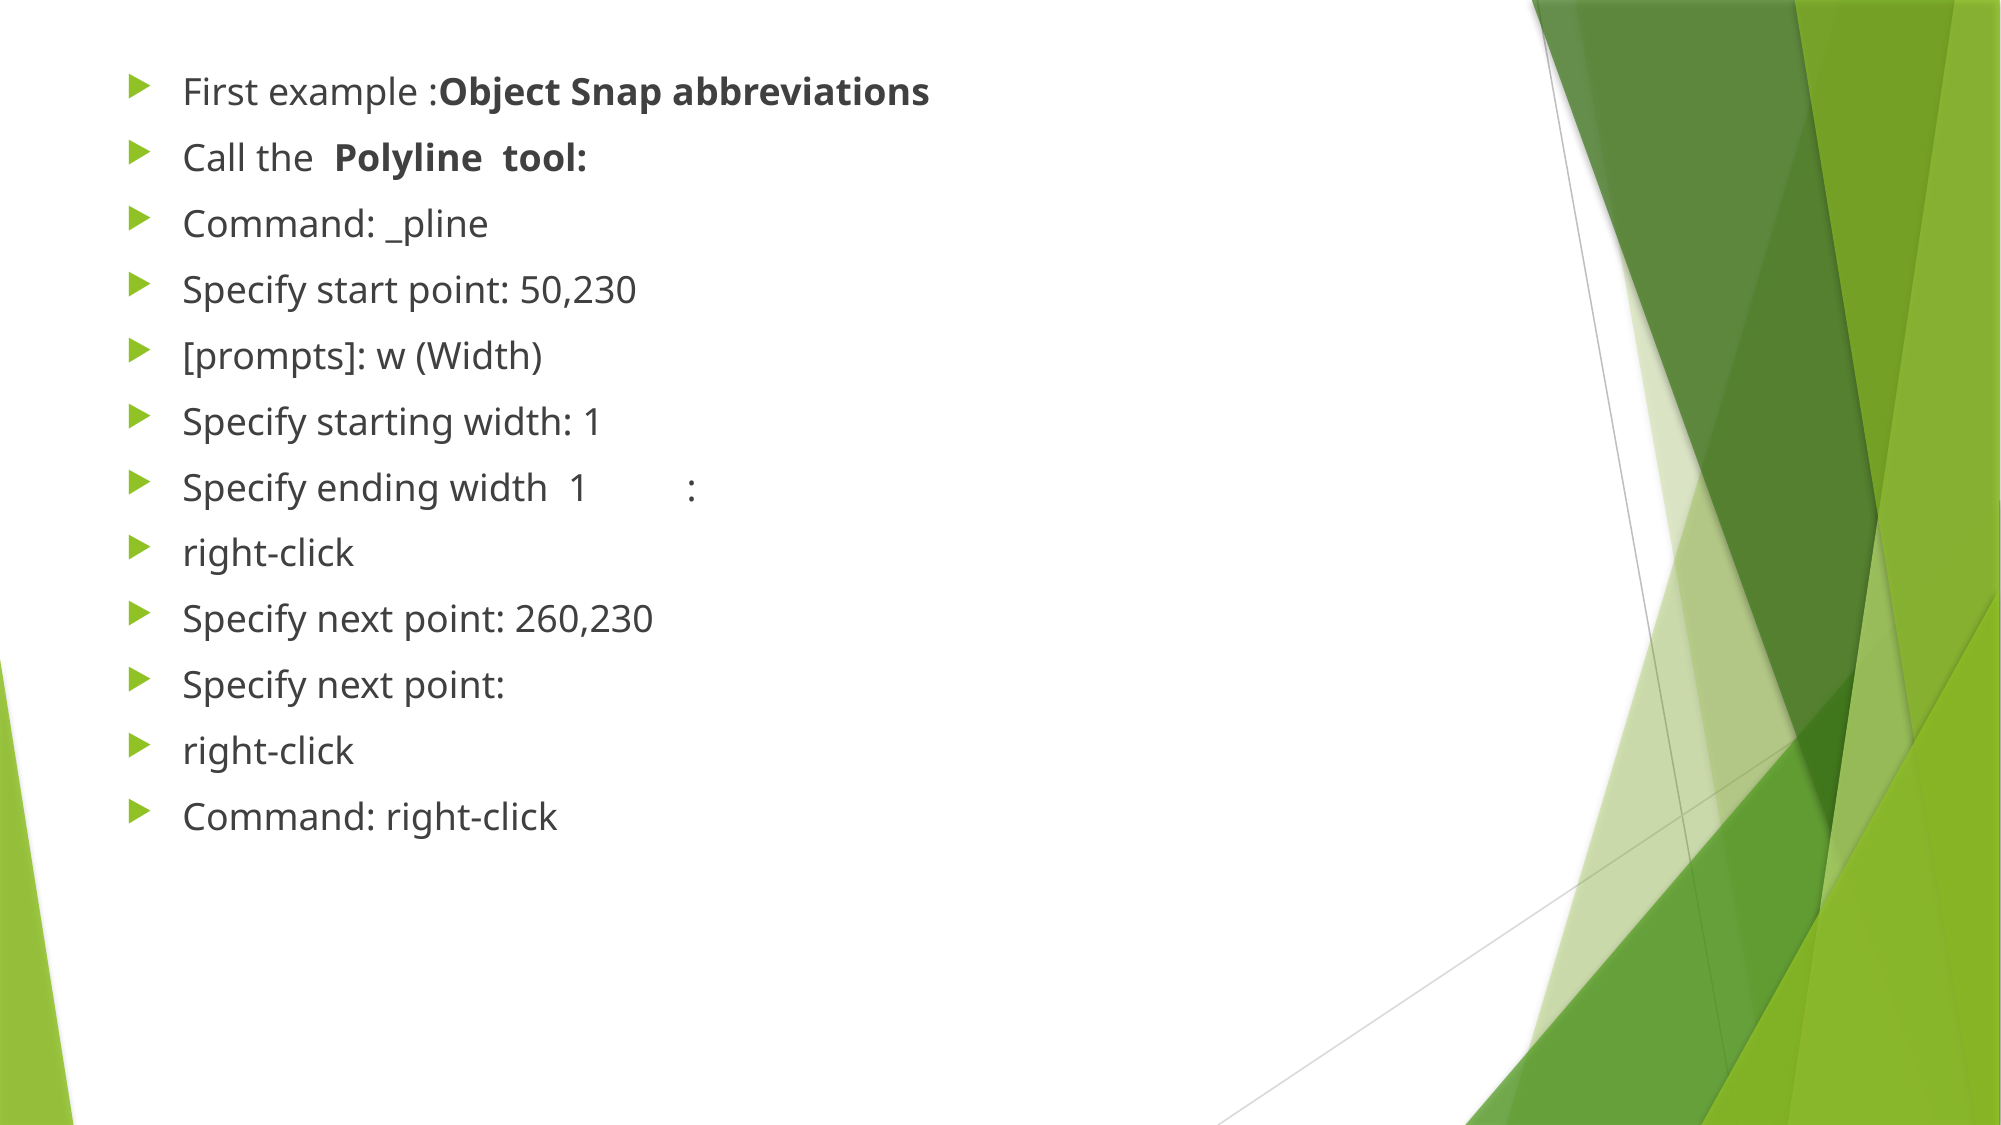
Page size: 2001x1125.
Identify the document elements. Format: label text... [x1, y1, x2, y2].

list First example :Object Snap abbreviations Call the Polyline tool: Command: _pline Specify start point: 50,230 [prompts]: w (Width) Specify starting width: 1 Specify ending width 1 : right-click Specify next point: 260,230 Specify next point: right-click Command: right-click [111, 60, 1522, 992]
